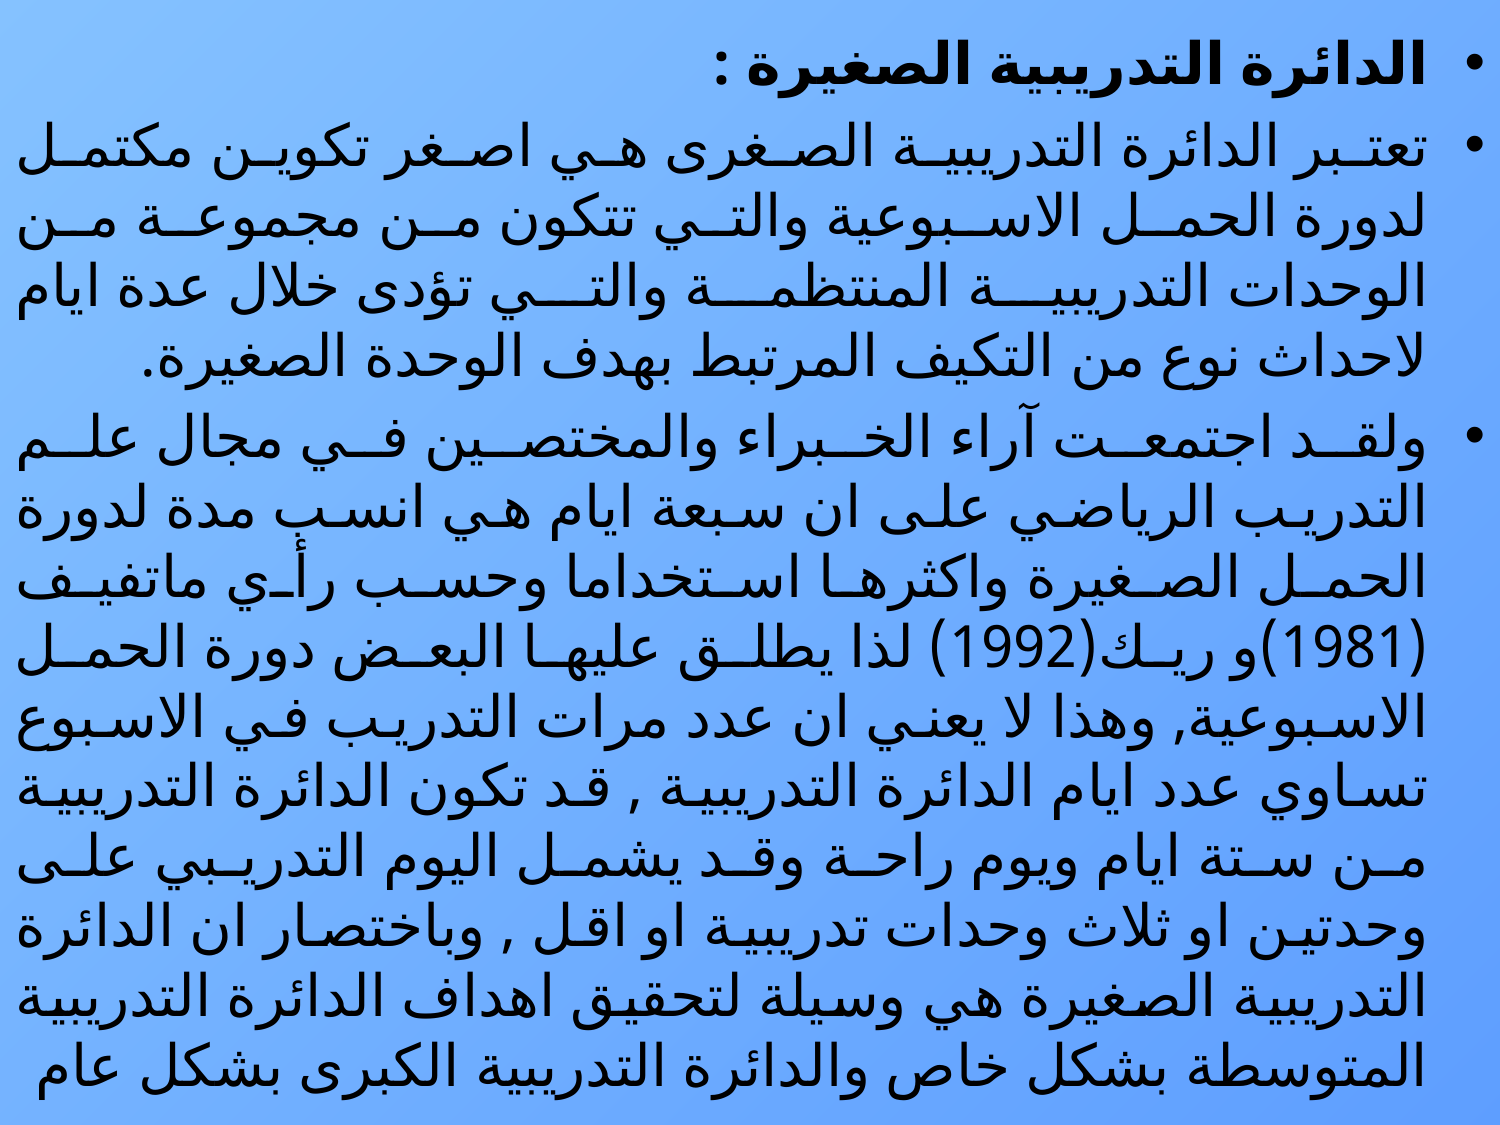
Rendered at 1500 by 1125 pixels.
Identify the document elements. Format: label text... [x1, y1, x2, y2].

list الدائرة التدريبية الصغيرة : تعتبر الدائرة التدريبية الصغرى هي اصغر تكوين مكتمل لدورة الحمل الاسبوعية والتي تتكون من مجموعة من الوحدات التدريبية المنتظمة والتي تؤدى خلال عدة ايام لاحداث نوع من التكيف المرتبط بهدف الوحدة الصغيرة. ولقد اجتمعت آراء الخبراء والمختصين في مجال علم التدريب الرياضي على ان سبعة ايام هي انسب مدة لدورة الحمل الصغيرة واكثرها استخداما وحسب رأي ماتفيف (1981)و ريك(1992) لذا يطلق عليها البعض دورة الحمل الاسبوعية, وهذا لا يعني ان عدد مرات التدريب في الاسبوع تساوي عدد ايام الدائرة التدريبية , قد تكون الدائرة التدريبية من ستة ايام ويوم راحة وقد يشمل اليوم التدريبي على وحدتين او ثلاث وحدات تدريبية او اقل , وباختصار ان الدائرة التدريبية الصغيرة هي وسيلة لتحقيق اهداف الدائرة التدريبية المتوسطة بشكل خاص والدائرة التدريبية الكبرى بشكل عام [0, 19, 1500, 1125]
